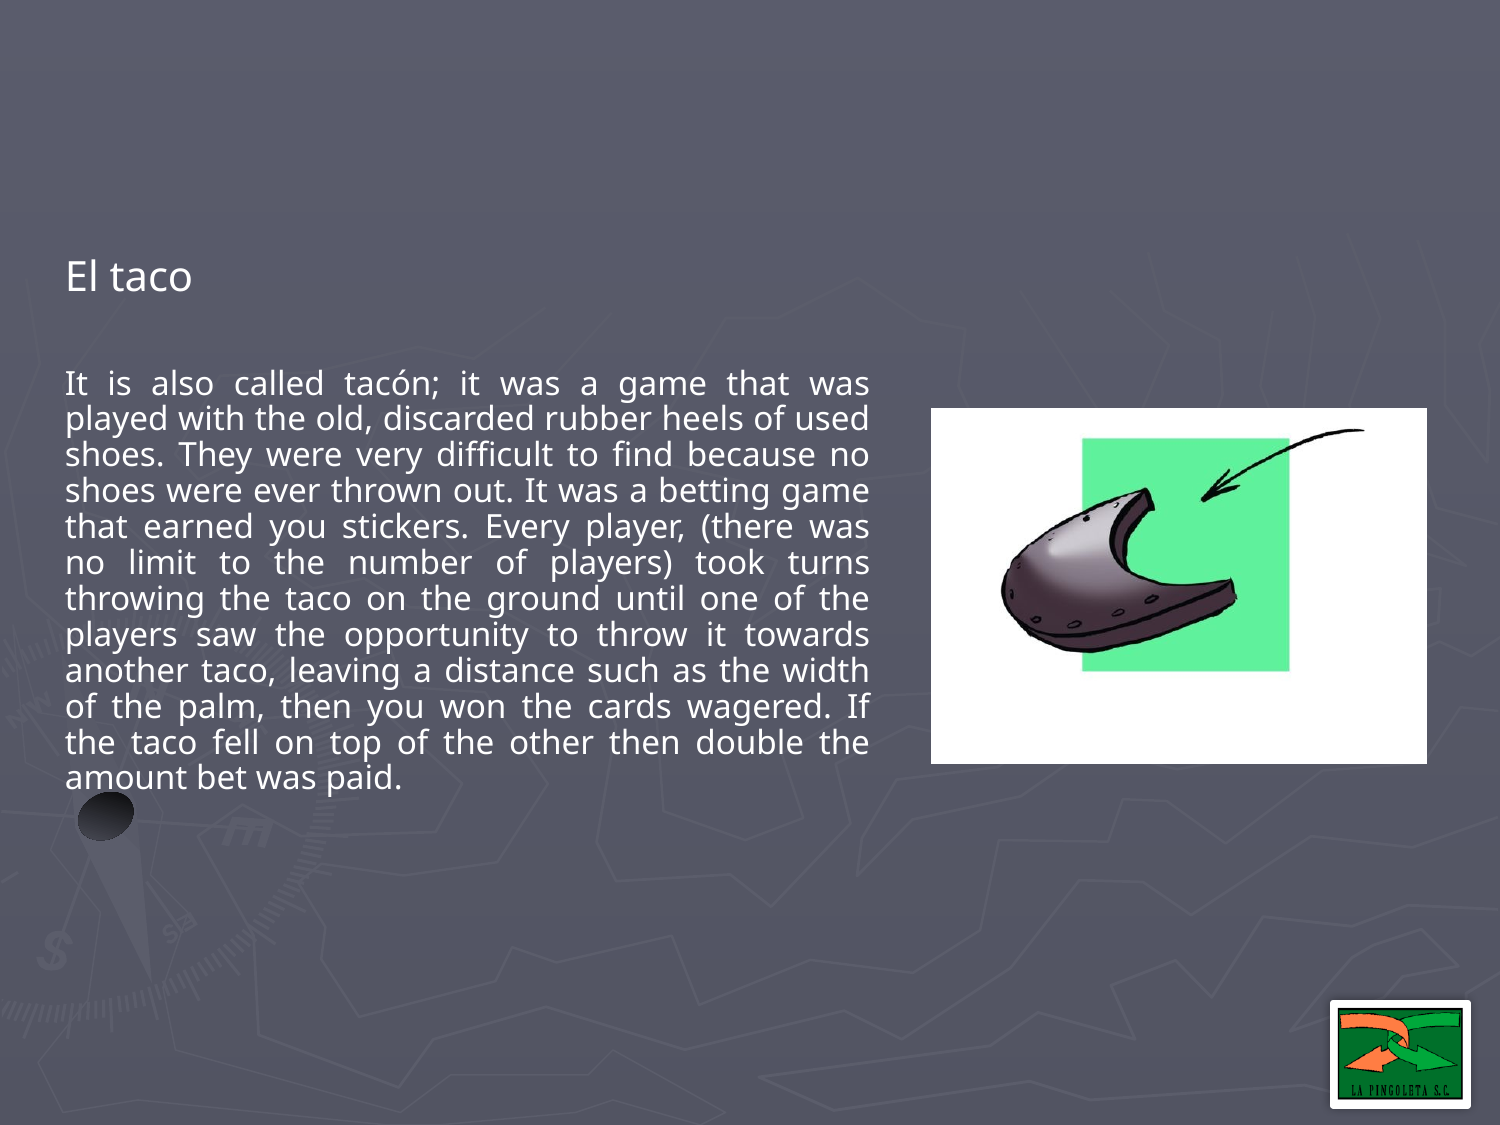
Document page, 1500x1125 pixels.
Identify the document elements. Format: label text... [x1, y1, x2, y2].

list El taco It is also called tacón; it was a game that was played with the old, discarded rubber heels of used shoes. They were very difficult to find because no shoes were ever thrown out. It was a betting game that earned you stickers. Every player, (there was no limit to the number of players) took turns throwing the taco on the ground until one of the players saw the opportunity to throw it towards another taco, leaving a distance such as the width of the palm, then you won the cards wagered. If the taco fell on top of the other then double the amount bet was paid. [64, 254, 873, 847]
picture [1335, 1005, 1466, 1104]
picture [931, 407, 1428, 765]
